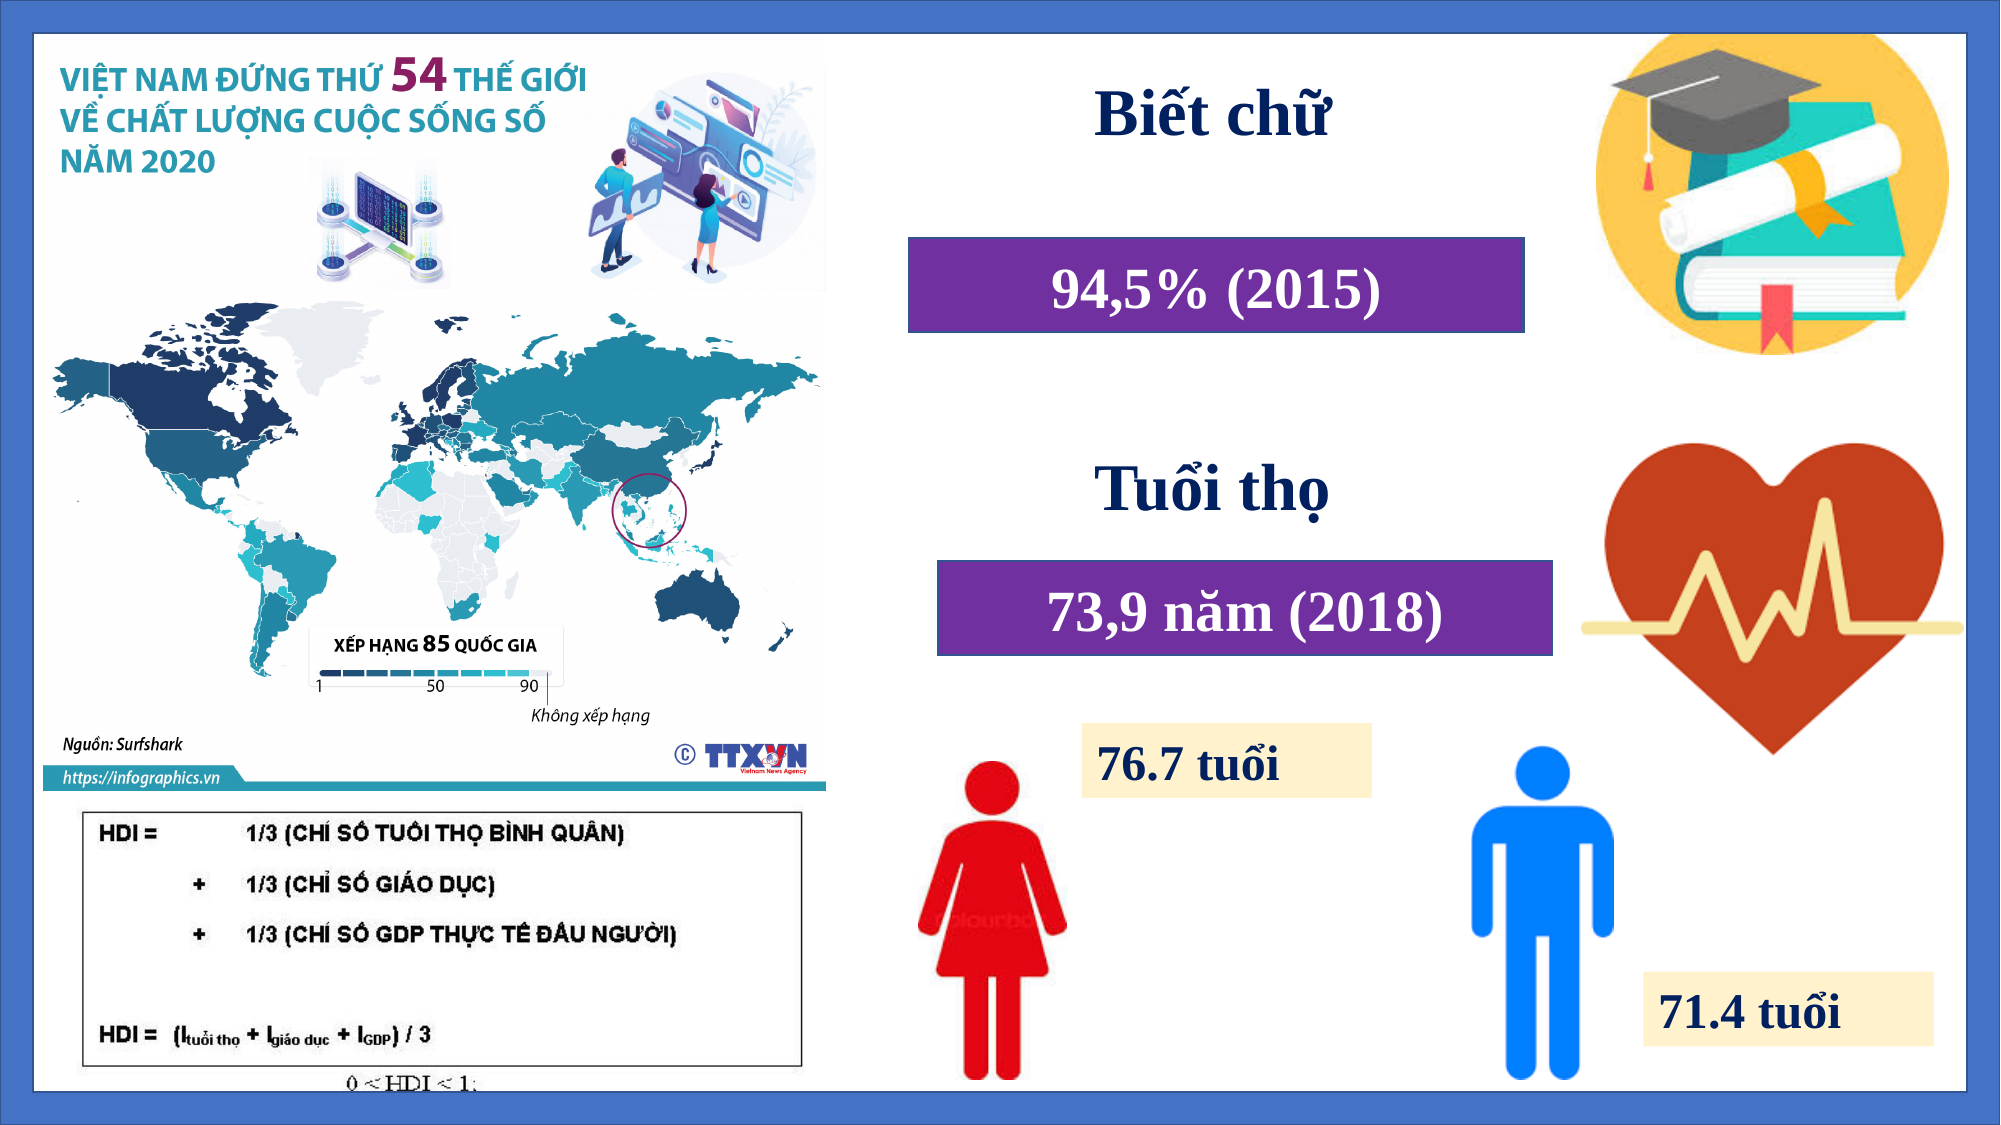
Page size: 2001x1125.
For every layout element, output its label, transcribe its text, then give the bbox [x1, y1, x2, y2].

text_box 94,5% (2015) [908, 237, 1525, 333]
text_box 76.7 tuổi [1081, 723, 1372, 798]
text_box 71.4 tuổi [1643, 971, 1934, 1047]
picture [67, 799, 819, 1104]
text_box Tuổi thọ [1080, 436, 1411, 532]
text_box 73,9 năm (2018) [937, 560, 1553, 656]
picture [1471, 408, 1964, 1080]
picture [918, 761, 1067, 1080]
text_box [0, 0, 2000, 1125]
picture [43, 22, 826, 791]
picture [1596, 2, 1949, 355]
text_box Biết chữ [1080, 61, 1411, 156]
